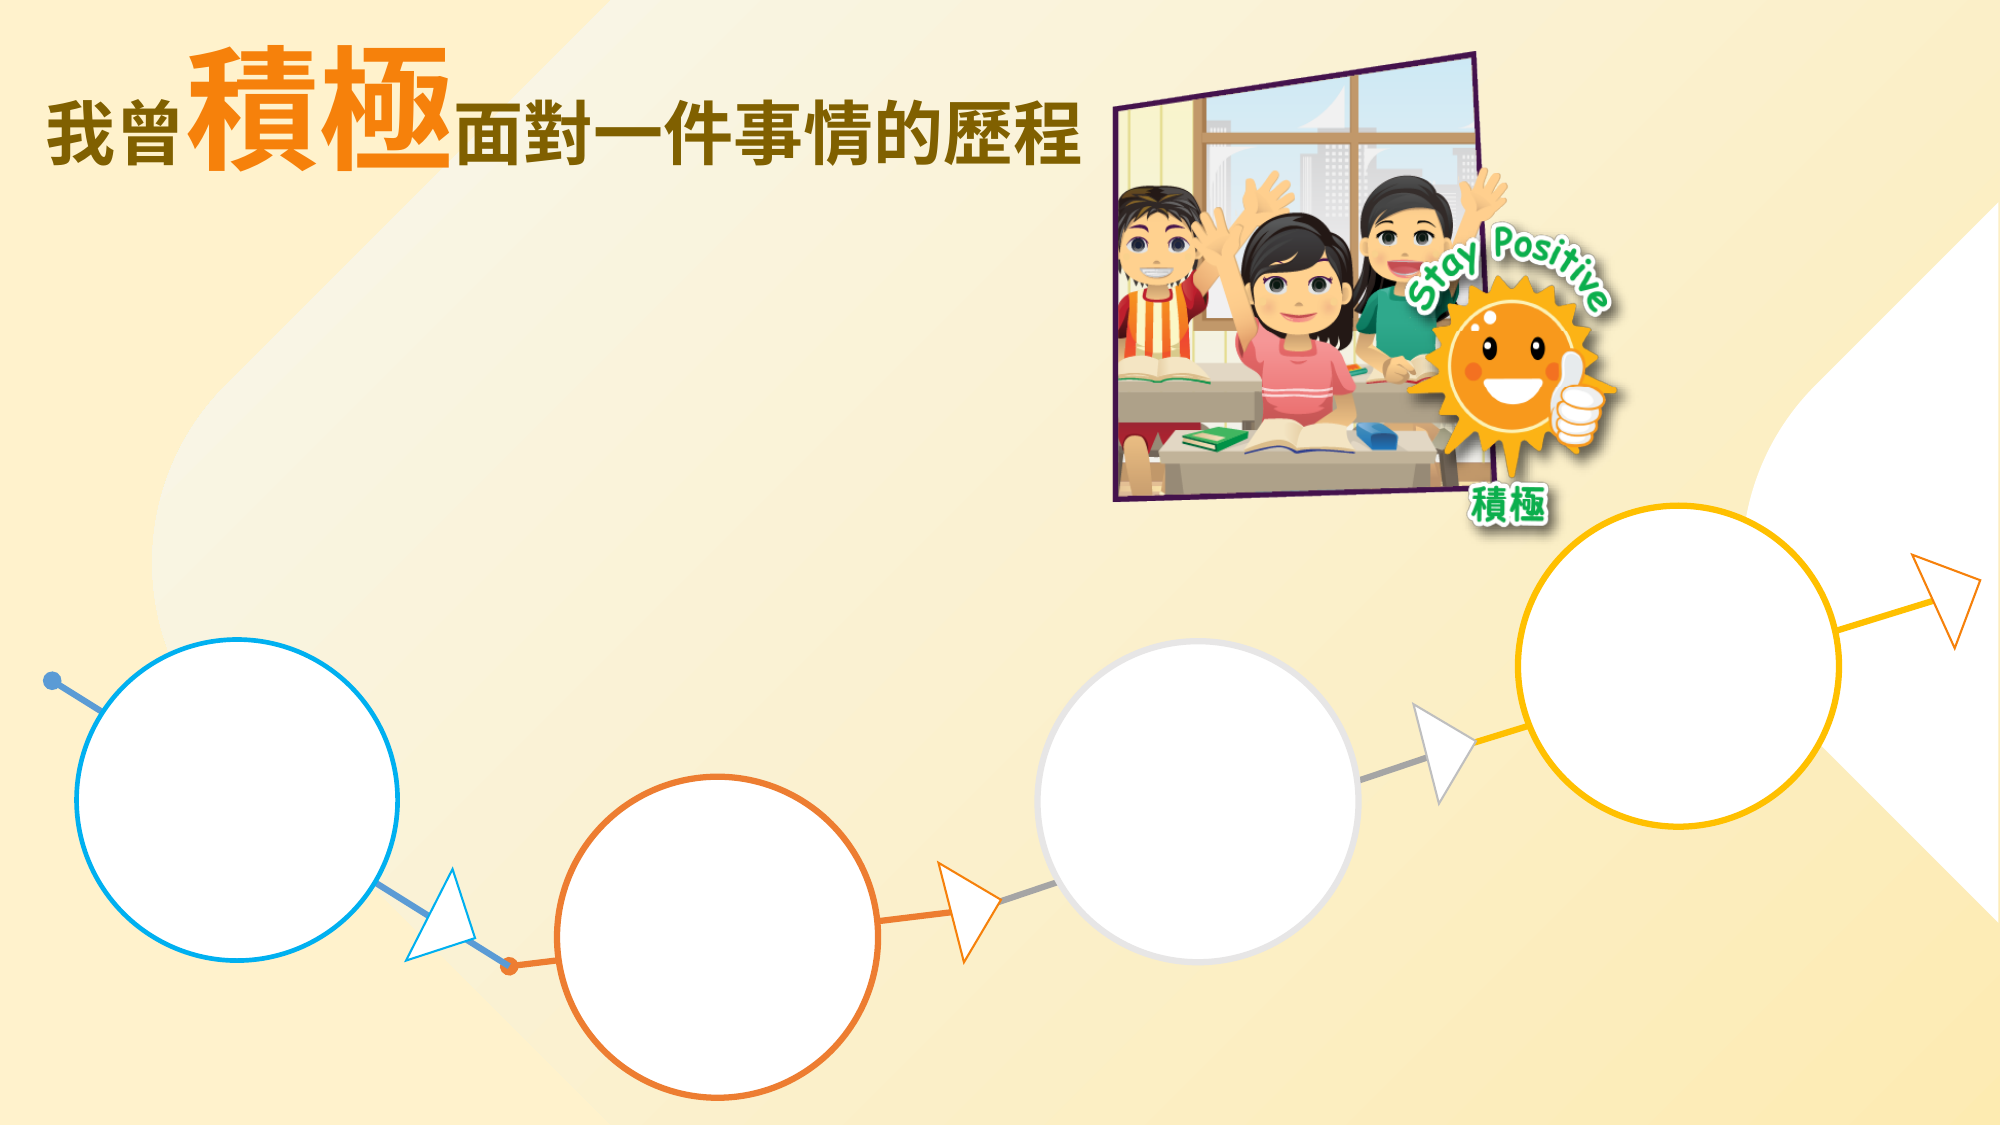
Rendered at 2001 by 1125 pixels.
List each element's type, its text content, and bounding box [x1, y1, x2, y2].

text_box 我曾積極面對一件事情的歷程 [30, 31, 1138, 196]
text_box [1935, 562, 1982, 651]
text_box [52, 505, 1935, 1098]
picture [1112, 51, 1645, 555]
